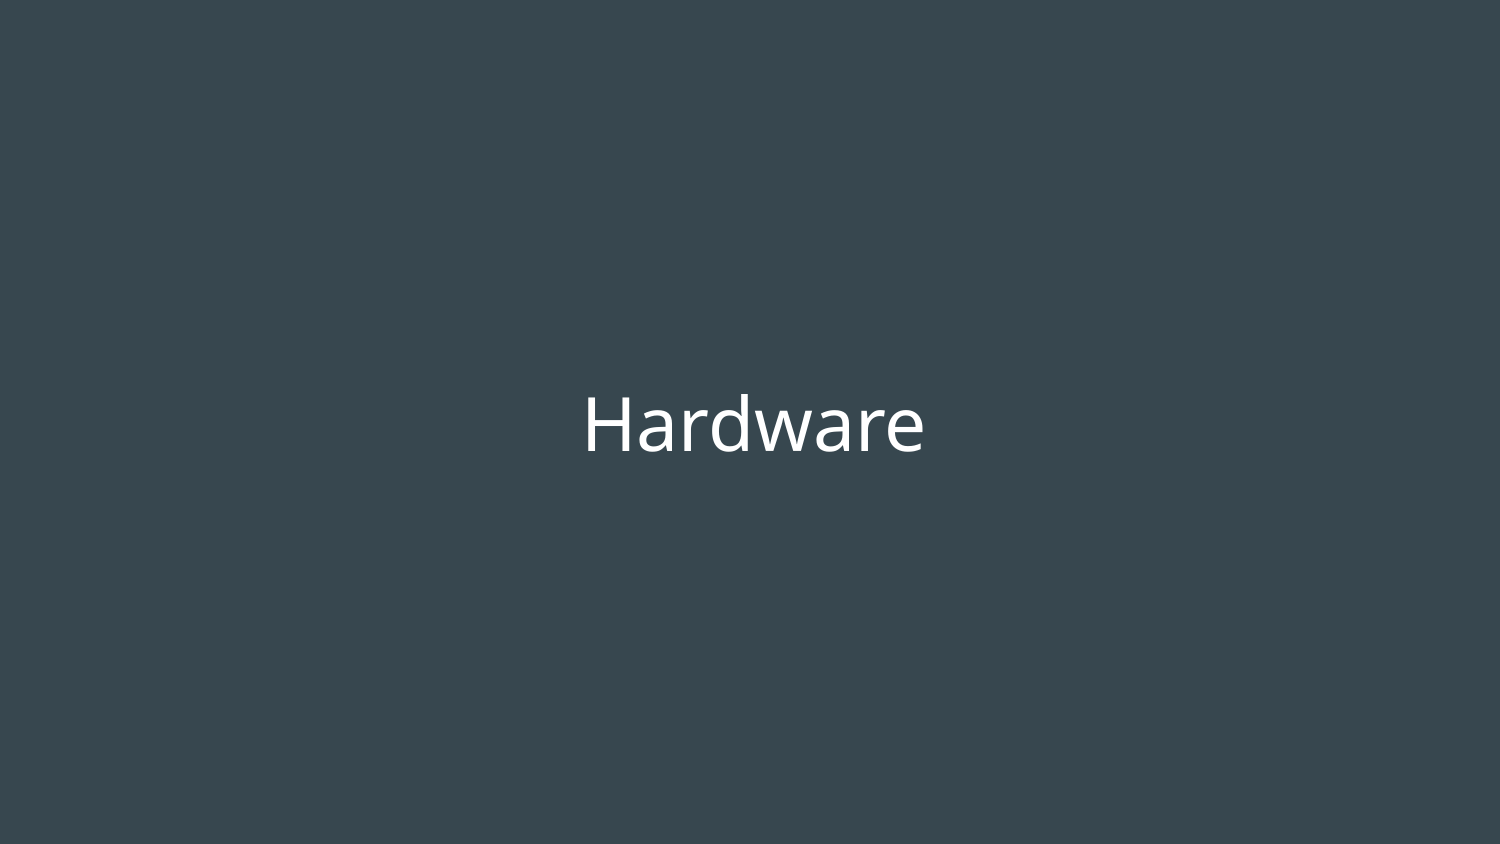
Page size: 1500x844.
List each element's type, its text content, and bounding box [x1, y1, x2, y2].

title Hardware [110, 351, 1399, 493]
